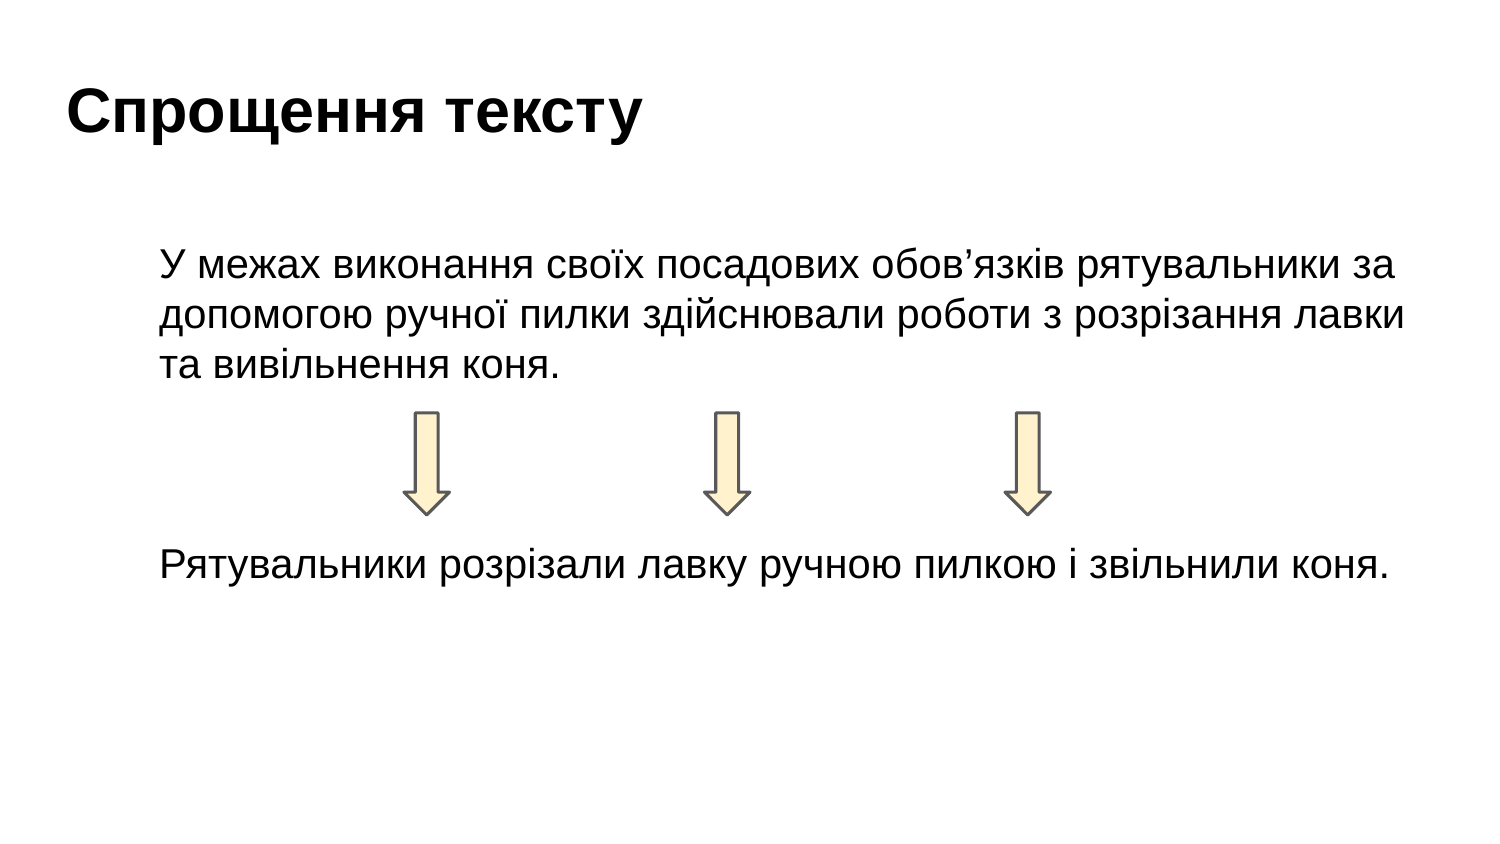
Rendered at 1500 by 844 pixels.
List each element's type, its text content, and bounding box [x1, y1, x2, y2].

text_box У межах виконання своїх посадових обов’язків рятувальники за допомогою ручної пилки здійснювали роботи з розрізання лавки та вивільнення коня. Рятувальники розрізали лавку ручною пилкою і звільнили коня. [144, 221, 1430, 602]
text_box [1005, 412, 1051, 515]
text_box [704, 412, 751, 515]
text_box [403, 412, 450, 515]
title Спрощення тексту [51, 54, 1477, 149]
